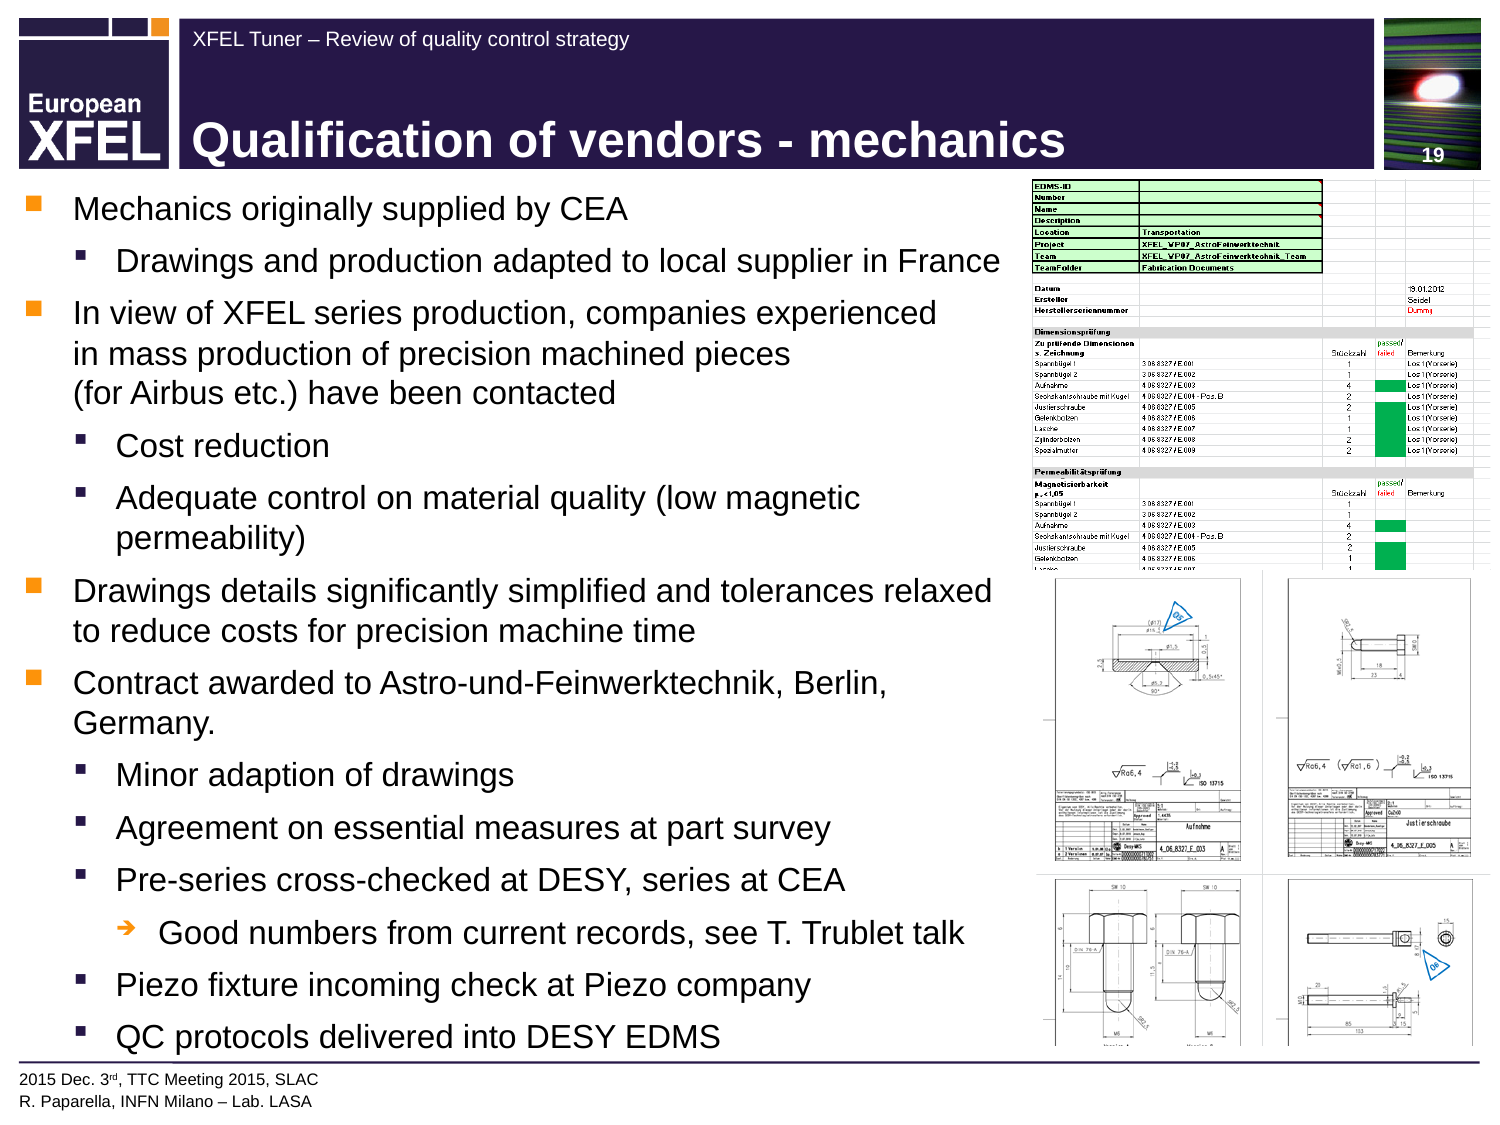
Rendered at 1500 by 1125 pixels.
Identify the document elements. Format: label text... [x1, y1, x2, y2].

list Mechanics originally supplied by CEA Drawings and production adapted to local supplier in France In view of XFEL series production, companies experienced in mass production of precision machined pieces (for Airbus etc.) have been contacted Cost reduction Adequate control on material quality (low magnetic permeability) Drawings details significantly simplified and tolerances relaxed to reduce costs for precision machine time Contract awarded to Astro-und-Feinwerktechnik, Berlin, Germany. Minor adaption of drawings Agreement on essential measures at part survey Pre-series cross-checked at DESY, series at CEA Good numbers from current records, see T. Trublet talk Piezo fixture incoming check at Piezo company QC protocols delivered into DESY EDMS [23, 186, 1030, 1042]
picture [1031, 179, 1491, 1046]
picture [1384, 18, 1481, 170]
title Qualification of vendors - mechanics [179, 50, 1375, 168]
picture [19, 18, 169, 169]
